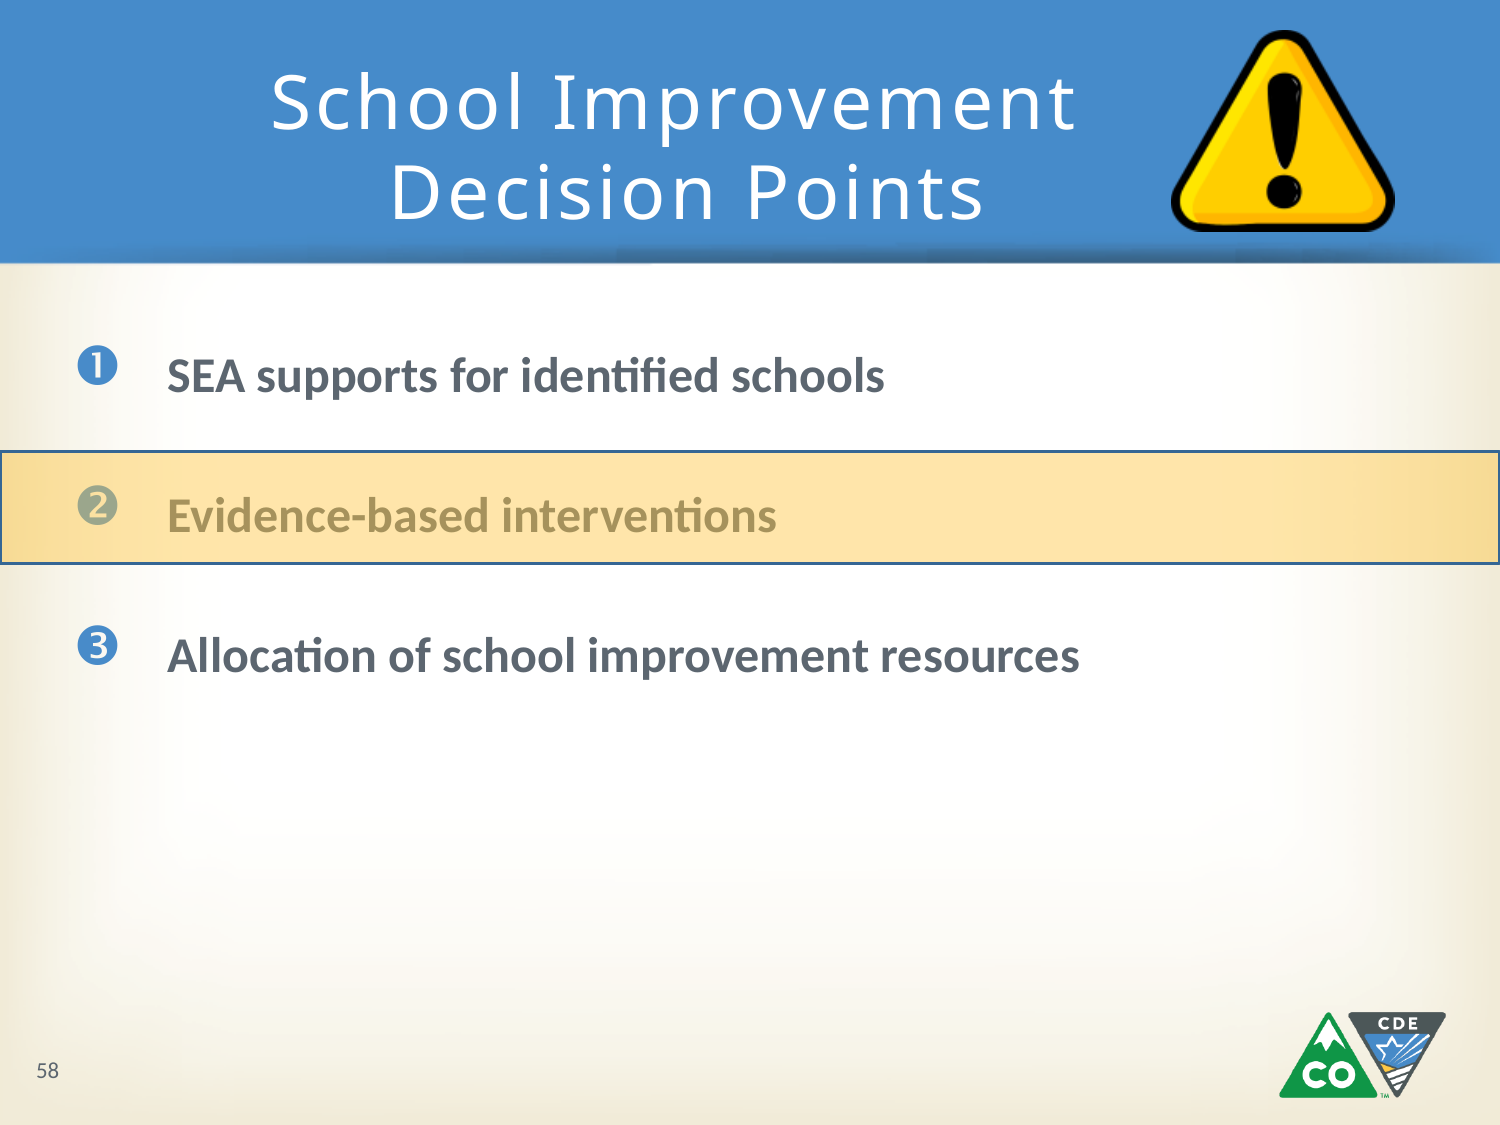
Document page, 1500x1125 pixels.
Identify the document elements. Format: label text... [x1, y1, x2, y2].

picture [0, 0, 1500, 450]
text_box 58 [21, 1048, 148, 1091]
picture [0, 565, 1500, 1125]
list SEA supports for identified schools Evidence-based interventions Allocation of school improvement resources [58, 565, 1438, 1058]
text_box [0, 450, 1500, 565]
title School Improvement Decision Points [0, 58, 1166, 232]
list SEA supports for identified schools Evidence-based interventions Allocation of school improvement resources [58, 334, 1438, 450]
